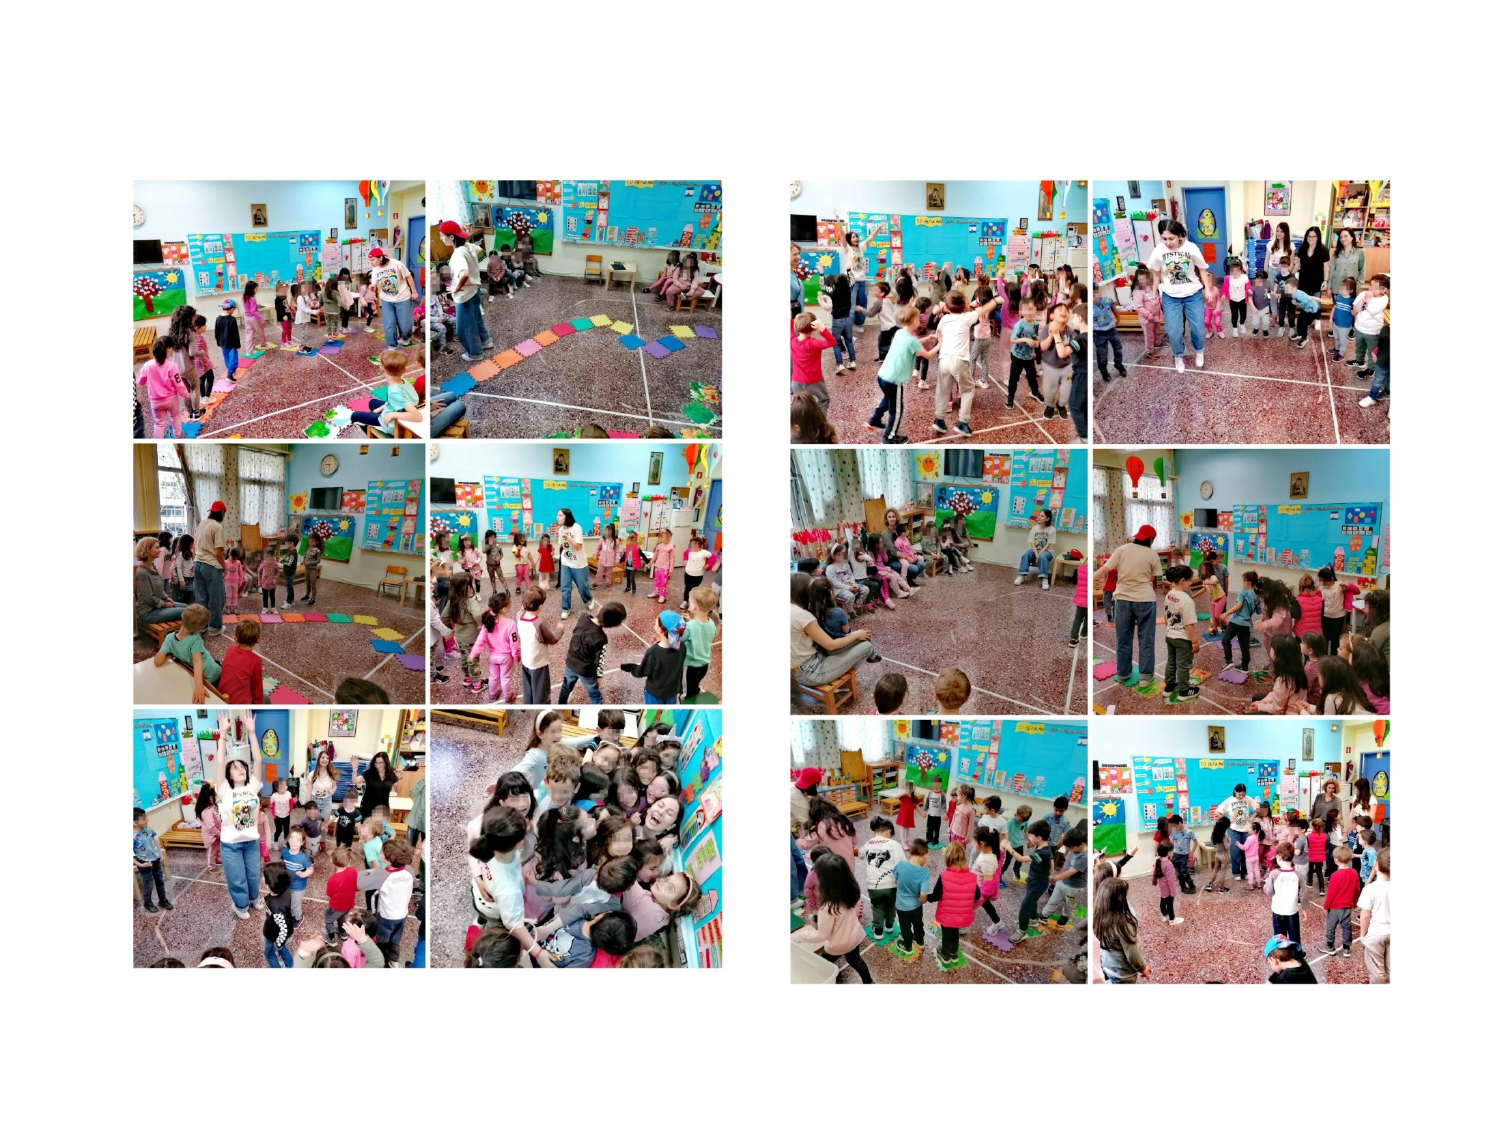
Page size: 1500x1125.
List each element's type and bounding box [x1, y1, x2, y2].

picture [128, 175, 727, 973]
picture [784, 175, 1395, 989]
